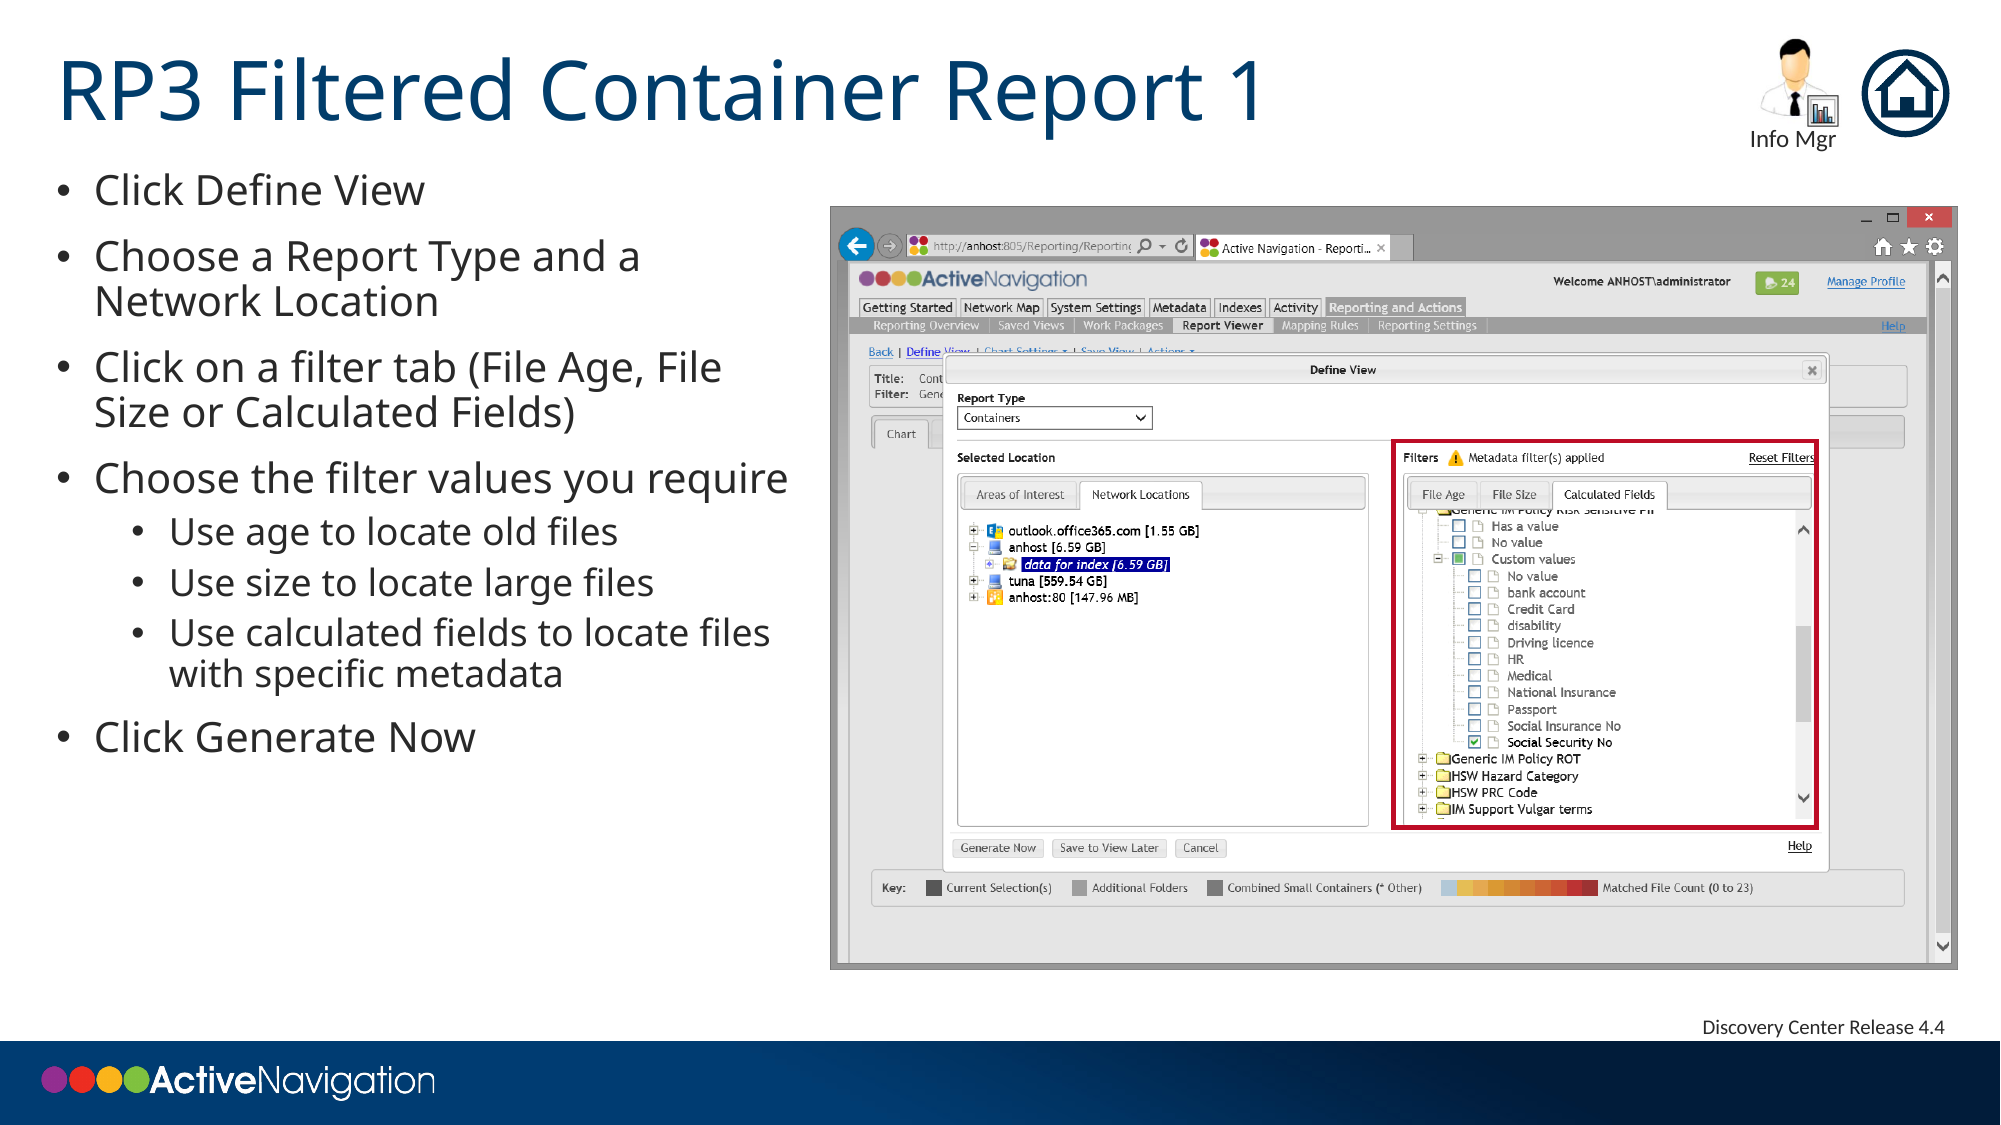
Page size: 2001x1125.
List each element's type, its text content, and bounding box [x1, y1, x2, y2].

title RP3 Filtered Container Report 1 [41, 41, 1625, 146]
picture [0, 1041, 2000, 1125]
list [830, 206, 1958, 970]
list Click Define View Choose a Report Type and a Network Location Click on a filter tab (File Age, File Size or Calculated Fields) Choose the filter values you require Use age to locate old files Use size to locate large files Use calculated fields to locate files with specific metadata Click Generate Now [41, 162, 810, 1014]
picture [1753, 31, 1843, 131]
